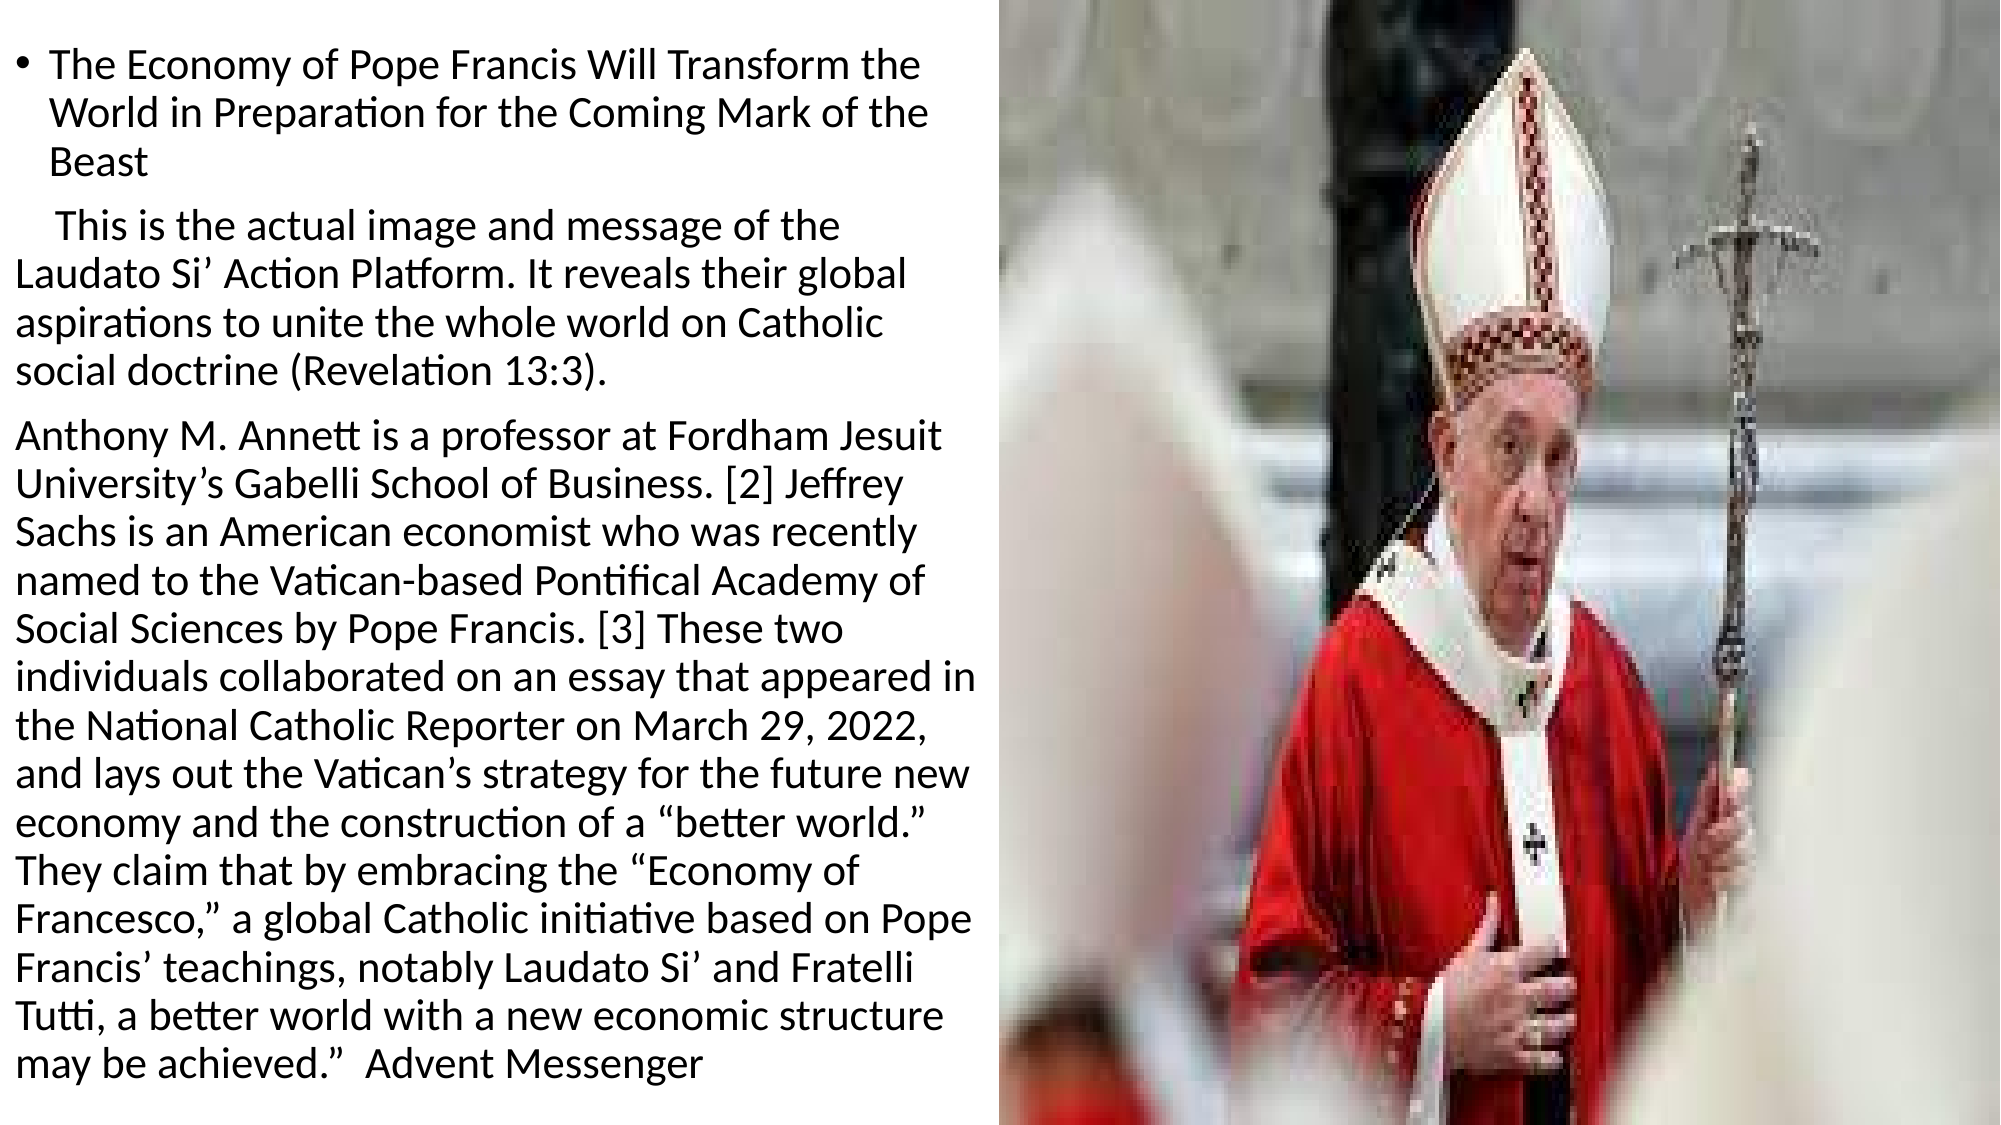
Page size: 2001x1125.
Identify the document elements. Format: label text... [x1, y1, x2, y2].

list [999, 0, 2000, 1125]
list The Economy of Pope Francis Will Transform the World in Preparation for the Coming Mark of the Beast This is the actual image and message of the Laudato Si’ Action Platform. It reveals their global aspirations to unite the whole world on Catholic social doctrine (Revelation 13:3). Anthony M. Annett is a professor at Fordham Jesuit University’s Gabelli School of Business. [2] Jeffrey Sachs is an American economist who was recently named to the Vatican-based Pontifical Academy of Social Sciences by Pope Francis. [3] These two individuals collaborated on an essay that appeared in the National Catholic Reporter on March 29, 2022, and lays out the Vatican’s strategy for the future new economy and the construction of a “better world.” They claim that by embracing the “Economy of Francesco,” a global Catholic initiative based on Pope Francis’ teachings, notably Laudato Si’ and Fratelli Tutti, a better world with a new economic structure may be achieved.” Advent Messenger [0, 33, 999, 1125]
